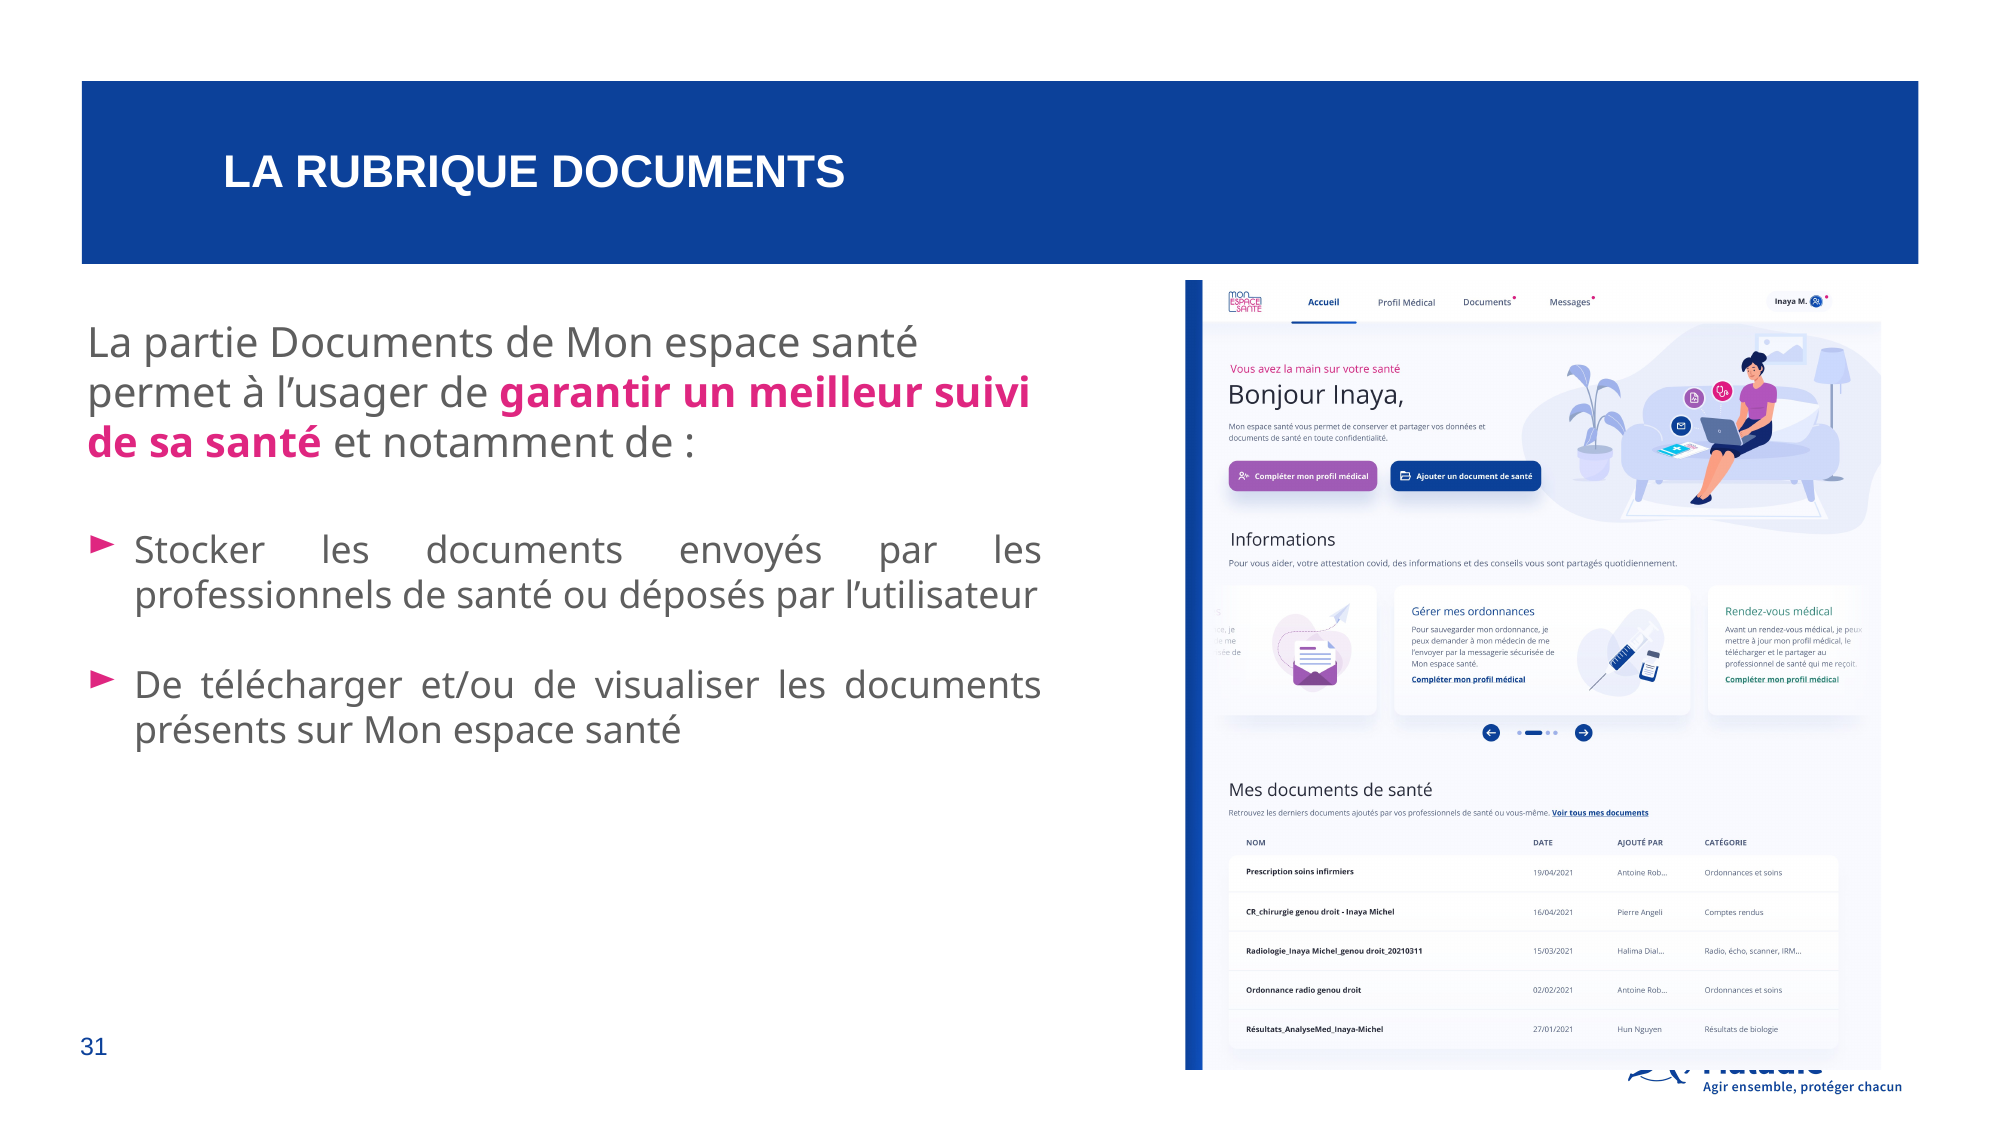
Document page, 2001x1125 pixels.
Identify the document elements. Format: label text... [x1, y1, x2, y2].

picture [1185, 280, 1919, 1125]
title La rubrique Documents [81, 81, 1919, 265]
slide_number 31 [64, 1021, 183, 1070]
text_box La partie Documents de Mon espace santé permet à l’usager de garantir un meilleur suivi de sa santé et notamment de : Stocker les documents envoyés par les professionnels de santé ou déposés par l’utilisateur De télécharger et/ou de visualiser les documents présents sur Mon espace santé [72, 308, 1058, 759]
